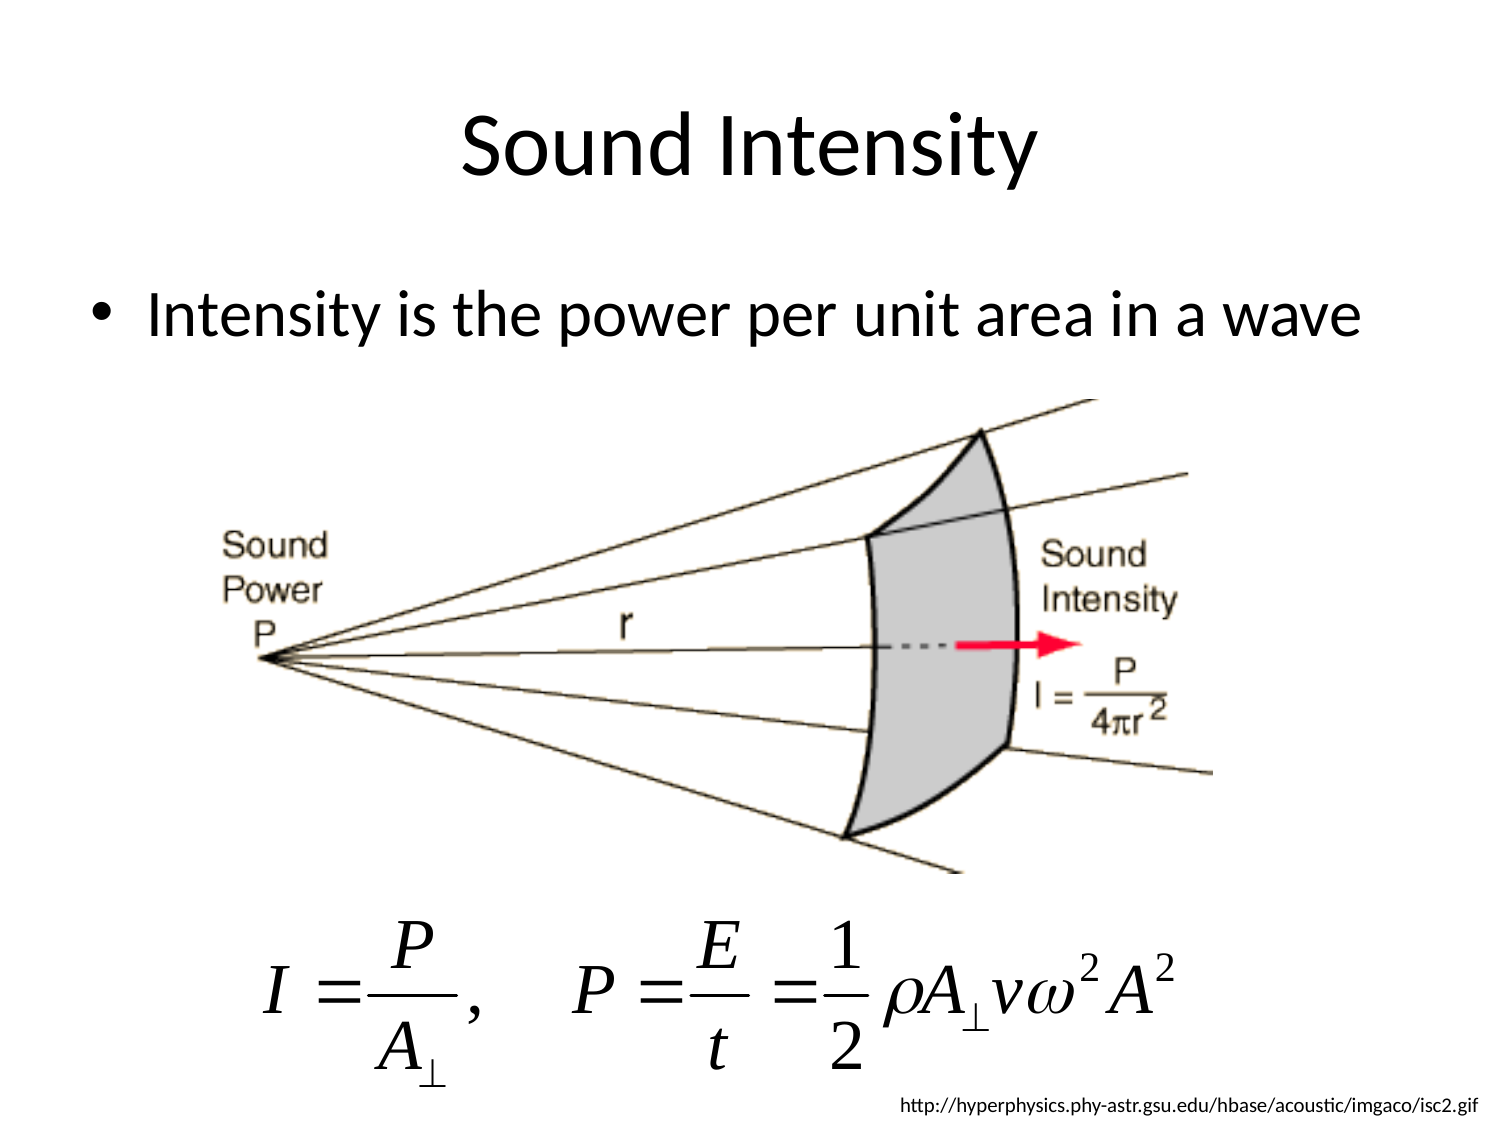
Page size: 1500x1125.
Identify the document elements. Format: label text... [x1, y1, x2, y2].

picture [199, 399, 1213, 874]
title Sound Intensity [75, 45, 1425, 233]
list Intensity is the power per unit area in a wave [75, 262, 1425, 1005]
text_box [249, 899, 1188, 1104]
text_box http://hyperphysics.phy-astr.gsu.edu/hbase/acoustic/imgaco/isc2.gif [885, 1084, 1494, 1125]
